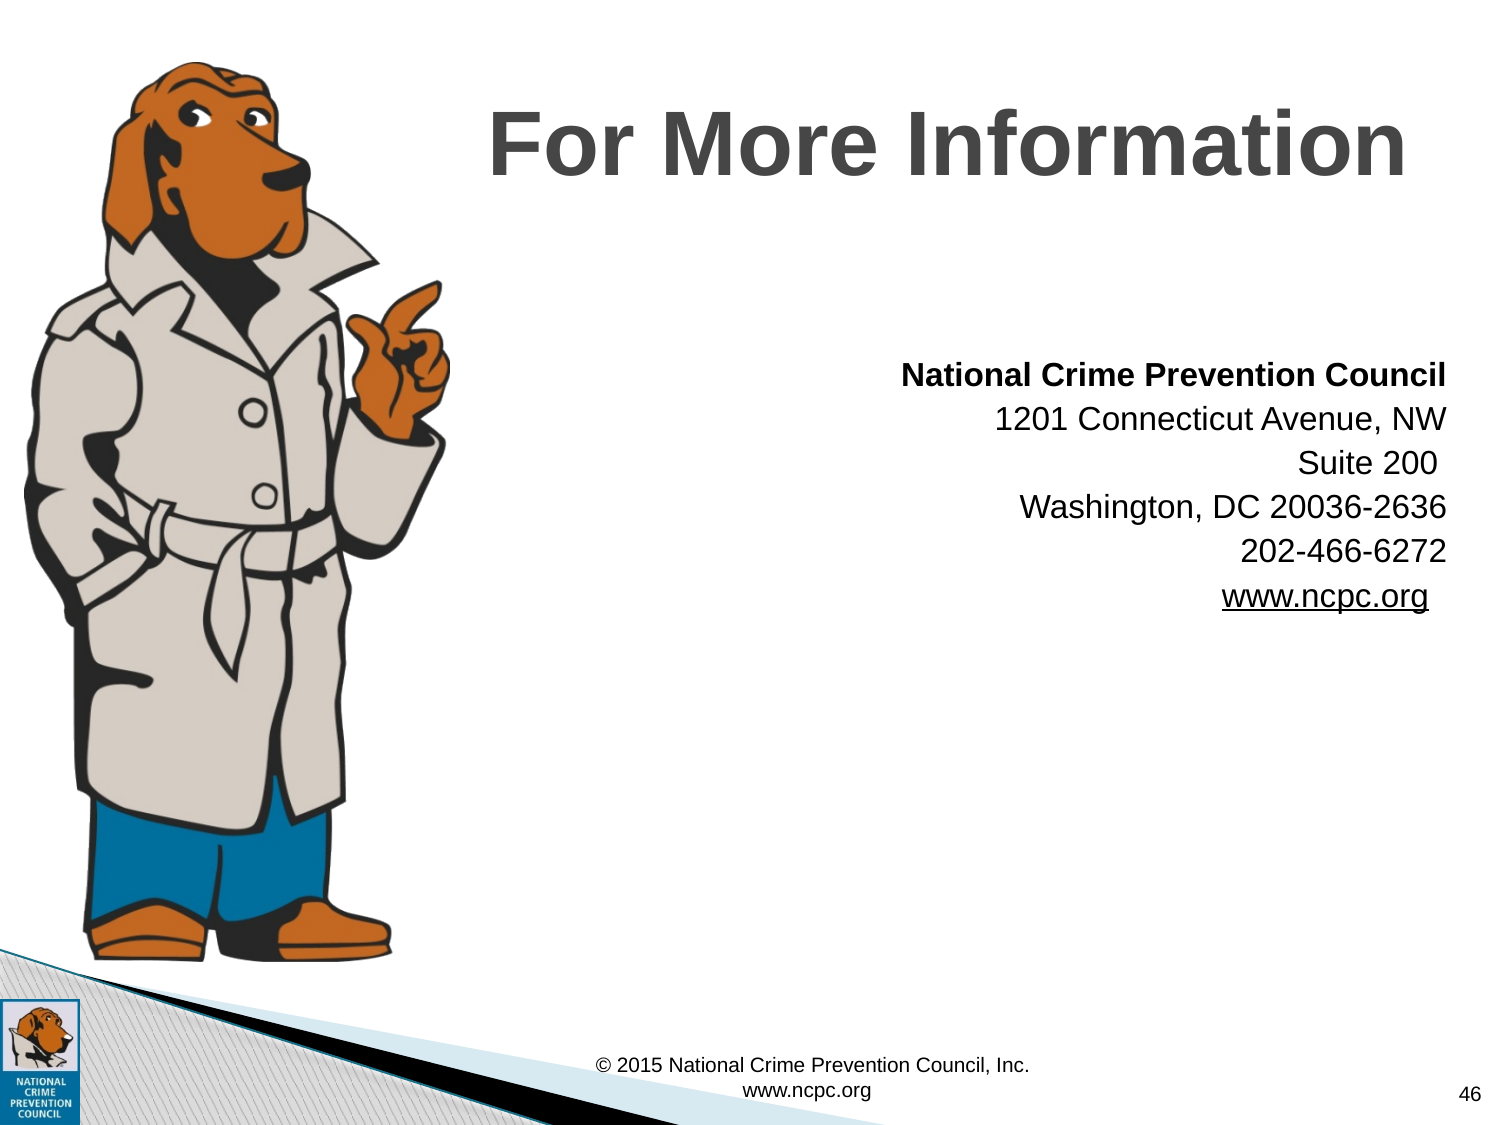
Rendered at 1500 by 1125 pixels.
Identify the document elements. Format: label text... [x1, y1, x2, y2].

picture [3, 1001, 78, 1071]
title For More Information [75, 45, 1425, 233]
text_box © 2015 National Crime Prevention Council, Inc. www.ncpc.org [562, 1037, 1064, 1117]
picture [24, 62, 451, 962]
picture [17, 1078, 65, 1085]
list National Crime Prevention Council 1201 Connecticut Avenue, NW Suite 200 Washington, DC 20036-2636 202-466-6272 www.ncpc.org [112, 350, 1463, 986]
picture [18, 1110, 60, 1118]
picture [10, 1099, 71, 1107]
picture [25, 1088, 54, 1096]
slide_number 46 [1409, 1050, 1500, 1117]
